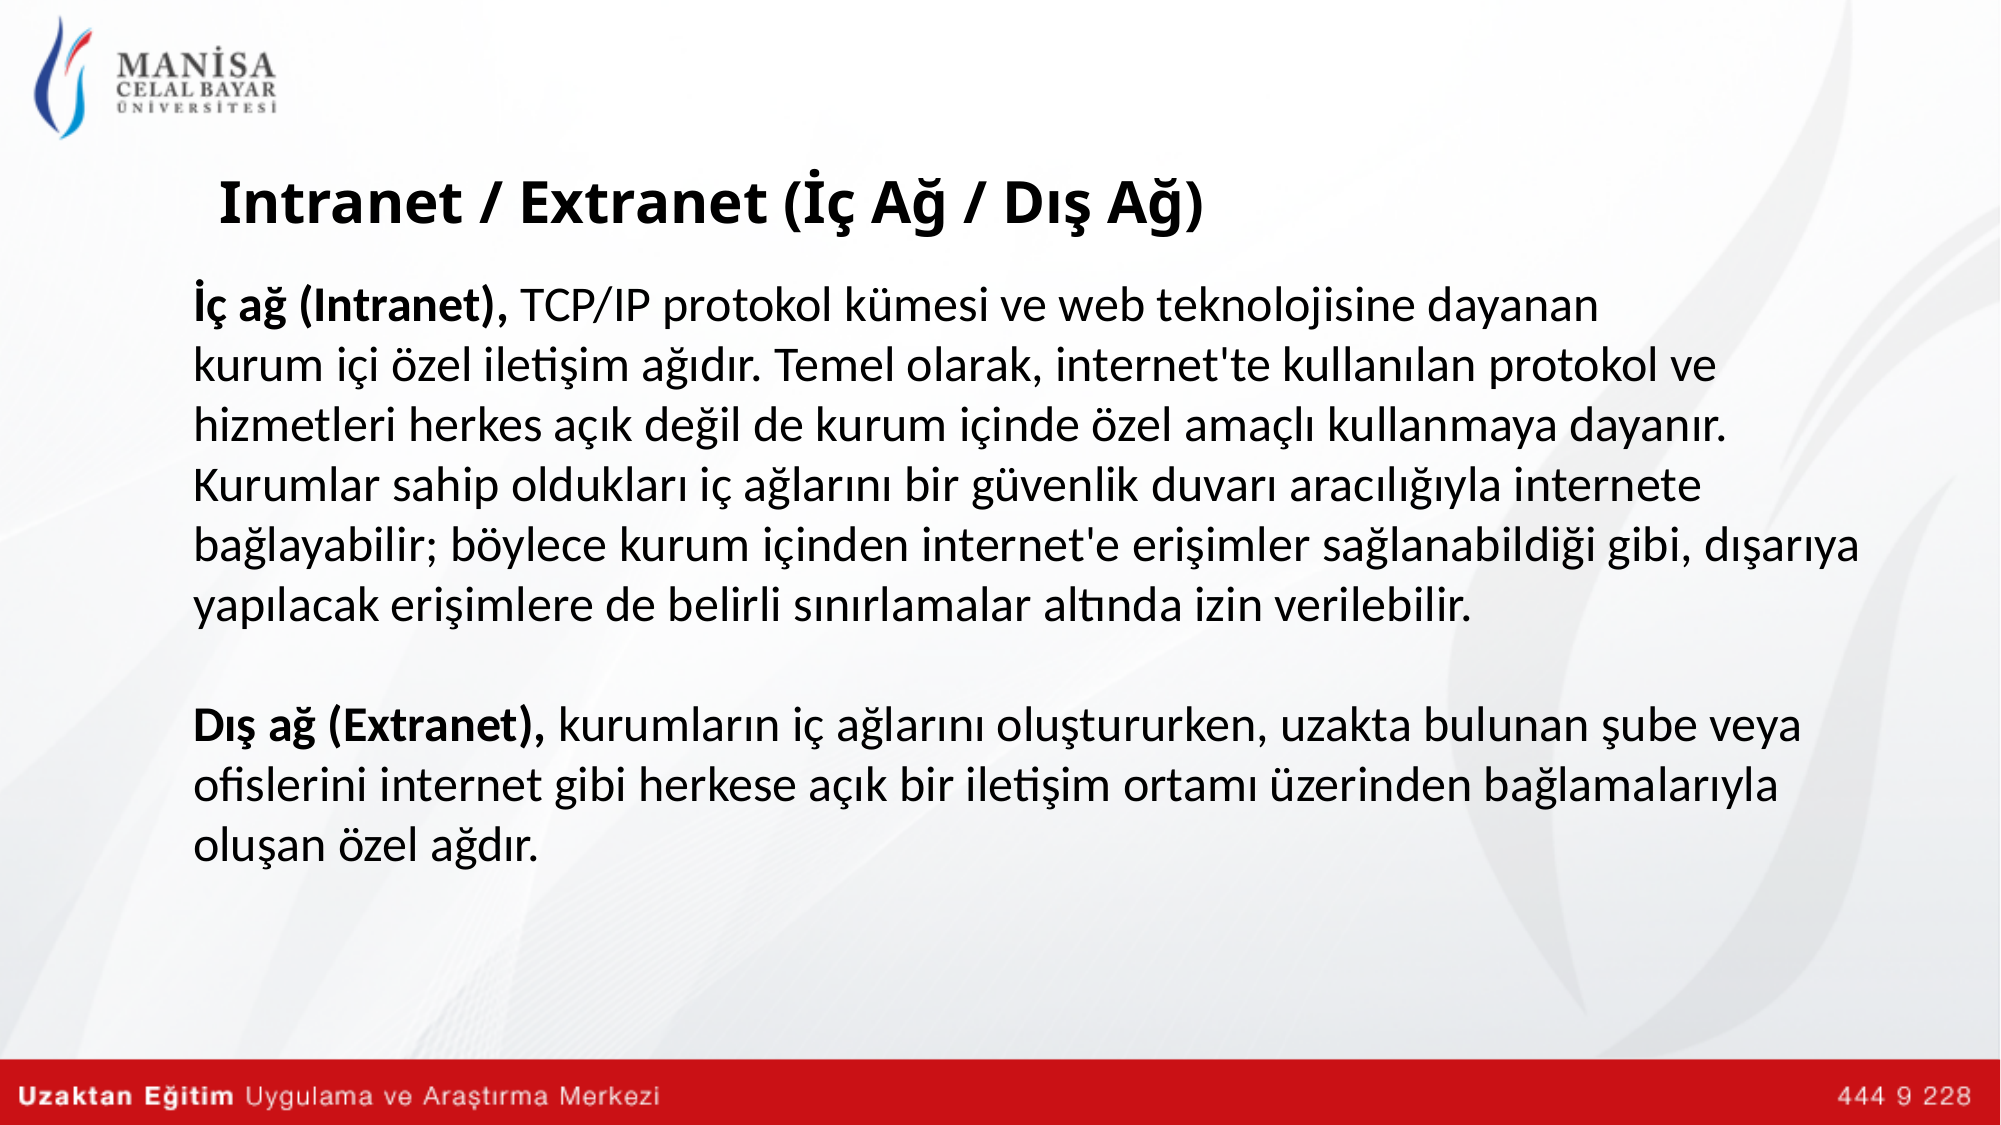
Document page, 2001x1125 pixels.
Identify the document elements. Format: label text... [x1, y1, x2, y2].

title Intranet / Extranet (İç Ağ / Dış Ağ) [204, 131, 1863, 264]
picture [0, 0, 2001, 1125]
text_box İç ağ (Intranet), TCP/IP protokol kümesi ve web teknolojisine dayanan kurum içi özel iletişim ağıdır. Temel olarak, internet'te kullanılan protokol ve hizmetleri herkes açık değil de kurum içinde özel amaçlı kullanmaya dayanır. Kurumlar sahip oldukları iç ağlarını bir güvenlik duvarı aracılığıyla internete bağlayabilir; böylece kurum içinden internet'e erişimler sağlanabildiği gibi, dışarıya yapılacak erişimlere de belirli sınırlamalar altında izin verilebilir. Dış ağ (Extranet), kurumların iç ağlarını oluştururken, uzakta bulunan şube veya ofislerini internet gibi herkese açık bir iletişim ortamı üzerinden bağlamalarıyla oluşan özel ağdır. [178, 264, 1886, 879]
